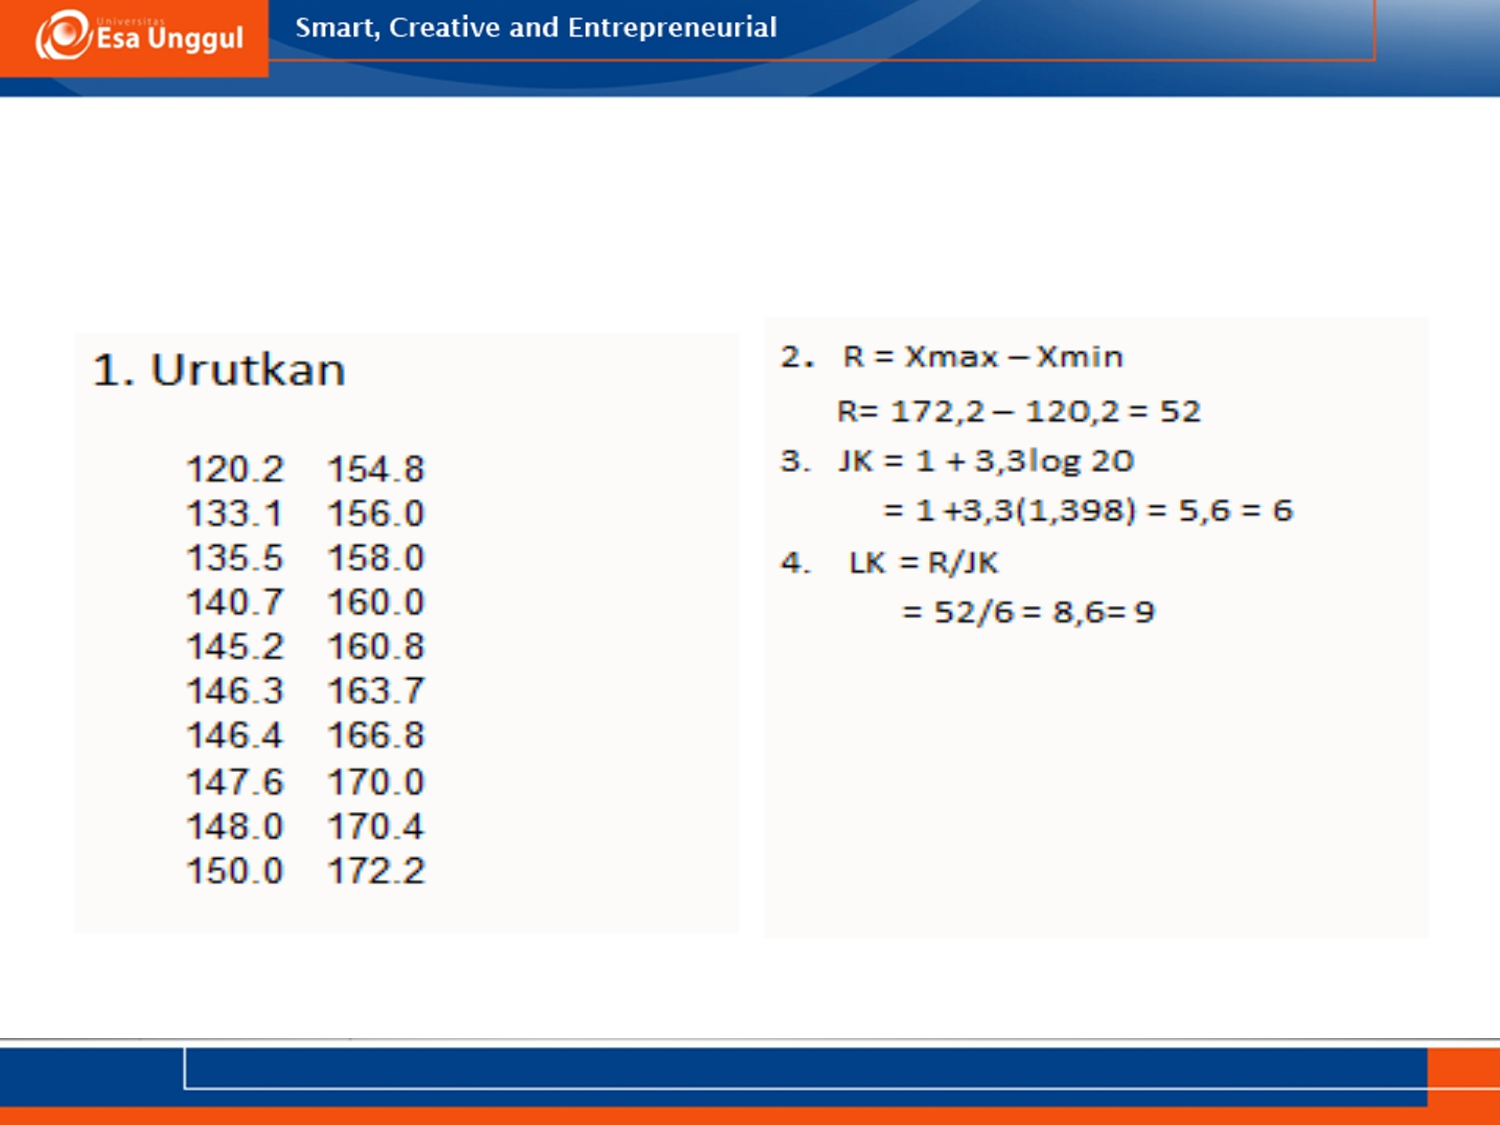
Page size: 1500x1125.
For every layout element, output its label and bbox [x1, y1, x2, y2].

picture [0, 0, 1500, 99]
list [0, 99, 1500, 1038]
picture [0, 1038, 1500, 1125]
